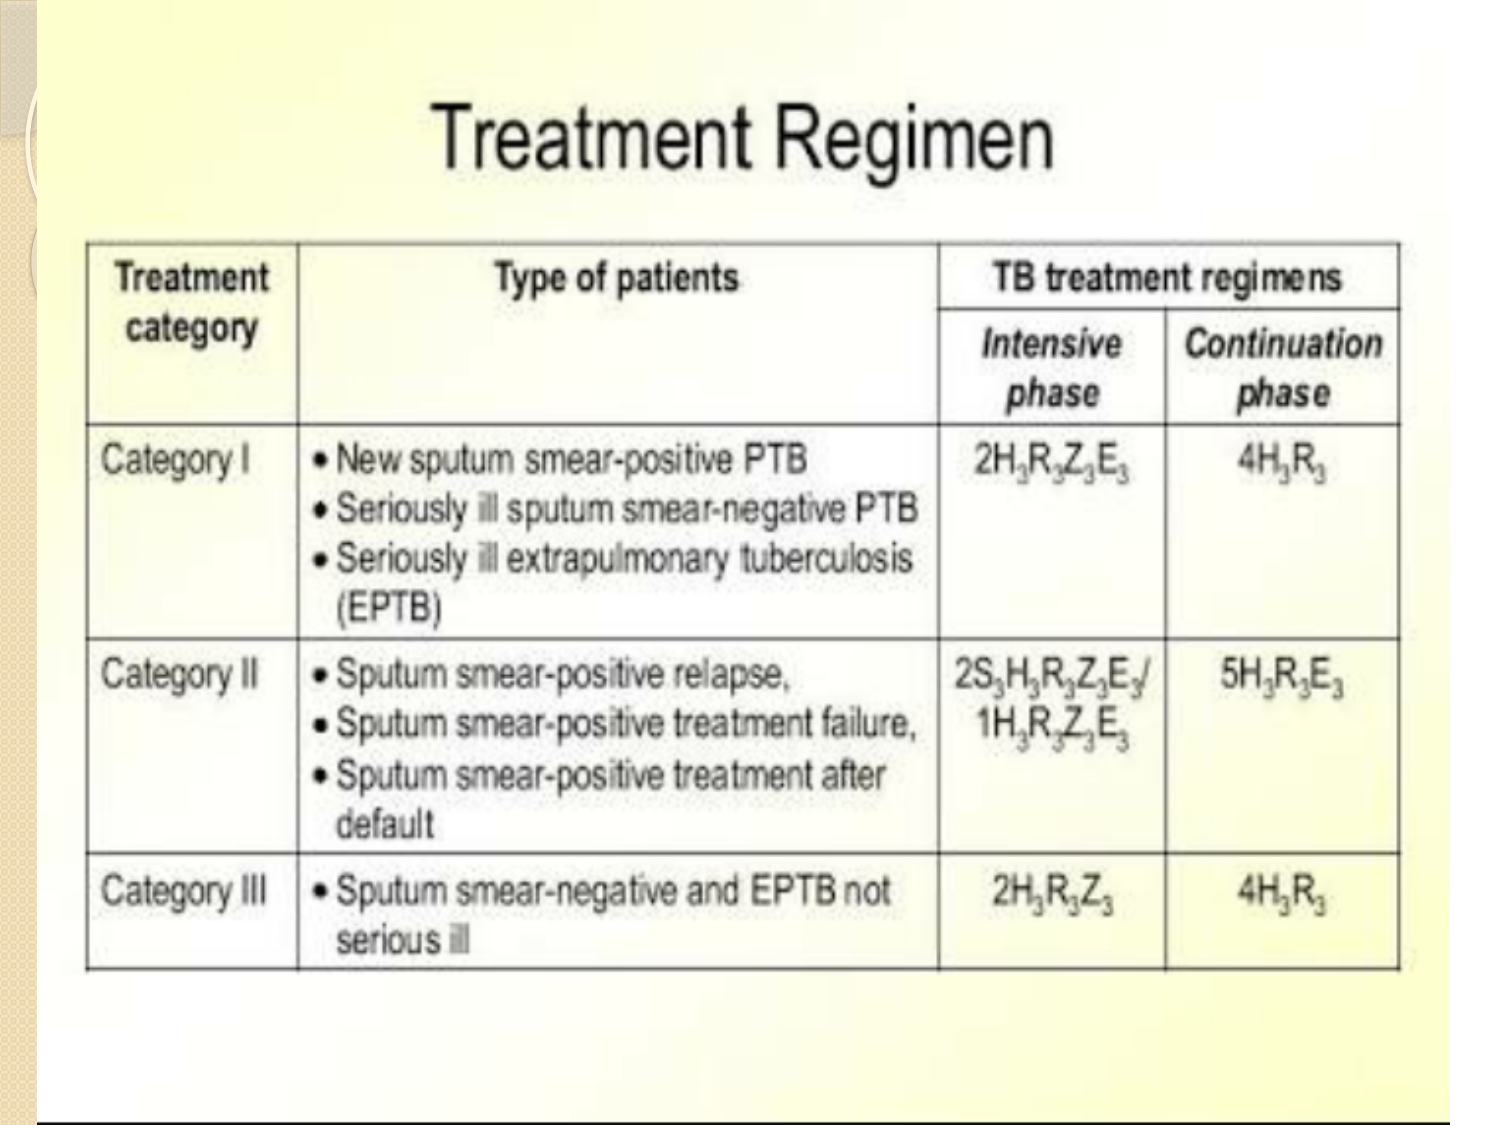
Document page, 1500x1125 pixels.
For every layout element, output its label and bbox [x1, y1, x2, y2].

list [37, 0, 1451, 1125]
